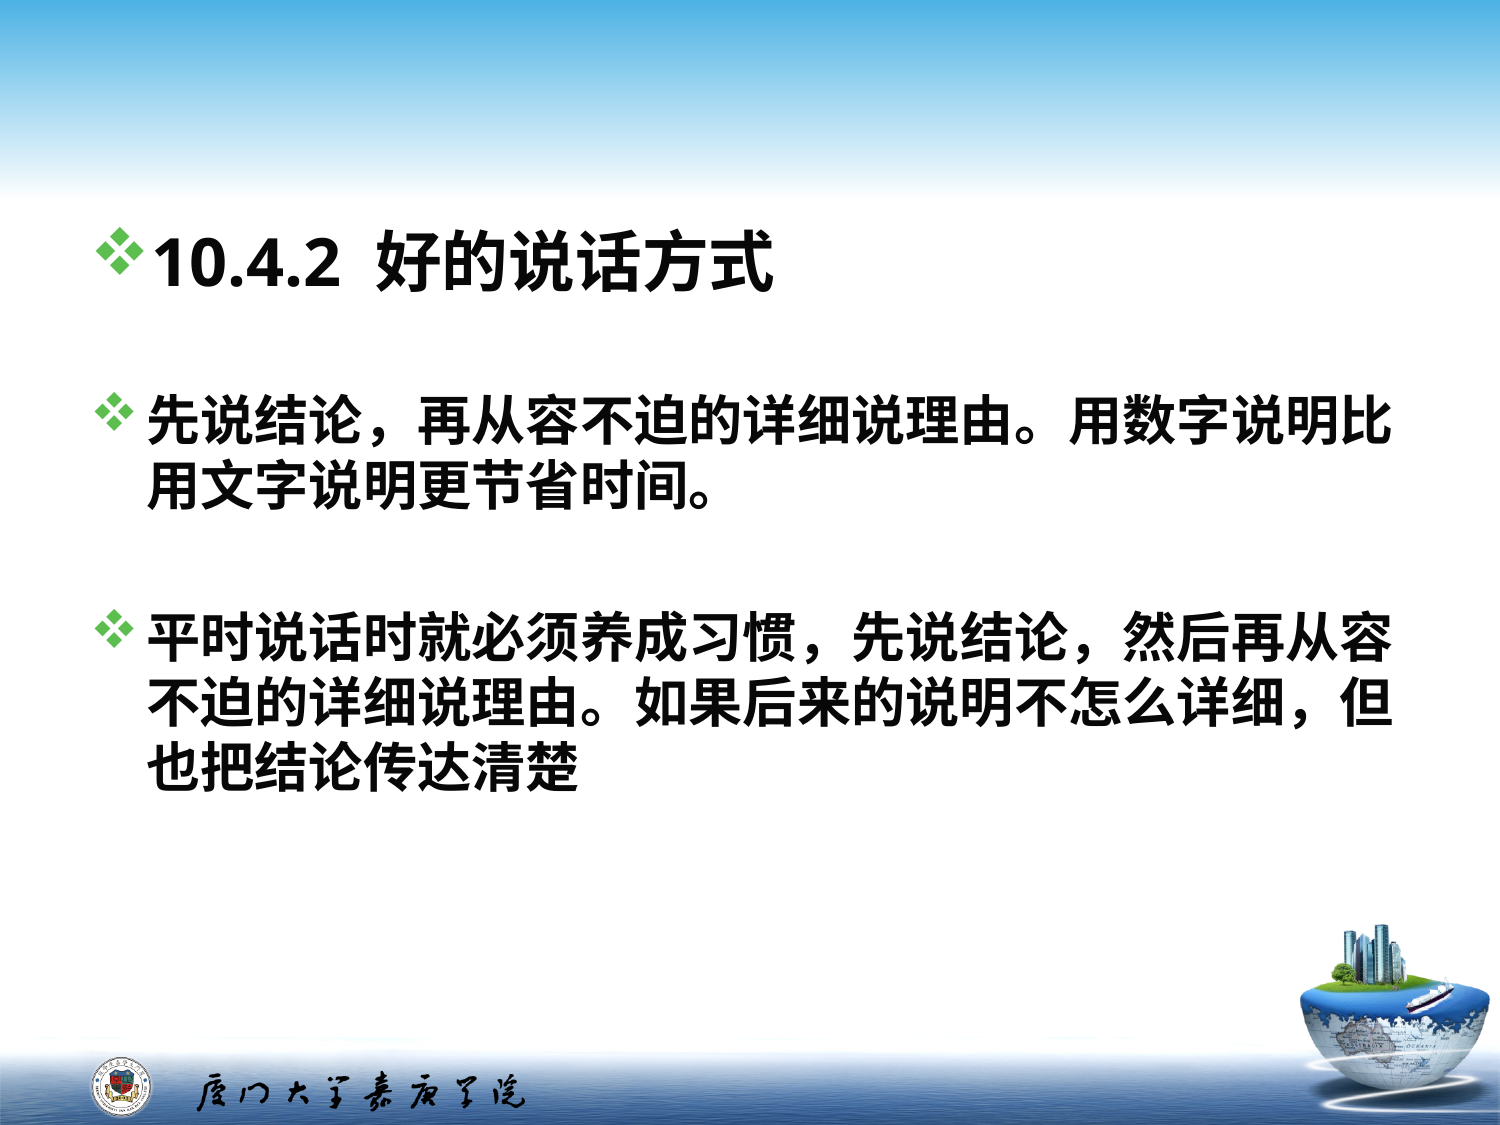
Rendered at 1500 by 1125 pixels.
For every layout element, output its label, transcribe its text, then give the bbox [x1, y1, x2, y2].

list 10.4.2 好的说话方式 先说结论，再从容不迫的详细说理由。用数字说明比用文字说明更节省时间。 平时说话时就必须养成习惯，先说结论，然后再从容不迫的详细说理由。如果后来的说明不怎么详细，但也把结论传达清楚 [74, 212, 1426, 1038]
picture [0, 970, 1500, 1125]
